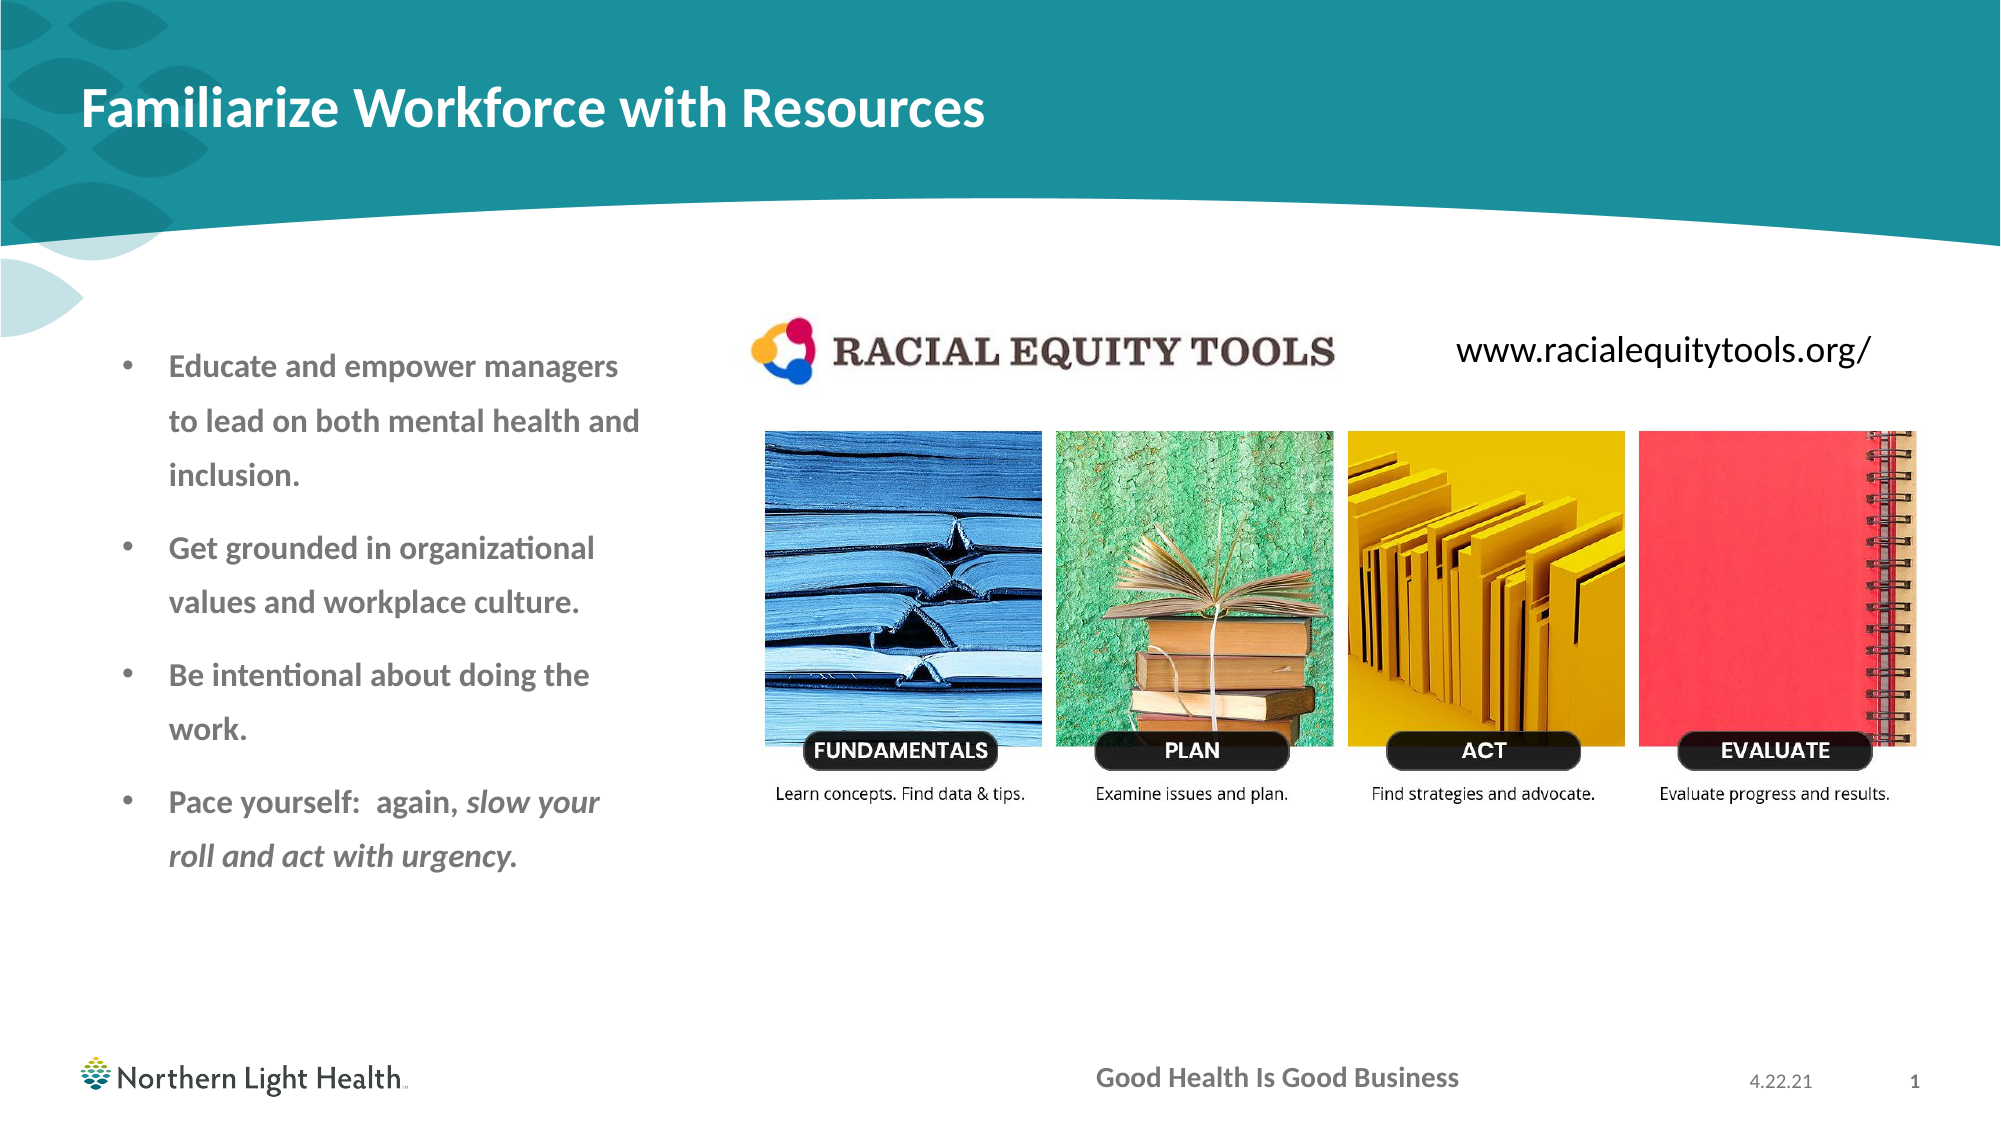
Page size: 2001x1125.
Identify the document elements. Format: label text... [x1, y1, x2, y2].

list Educate and empower managers to lead on both mental health and inclusion. Get grounded in organizational values and workplace culture. Be intentional about doing the work. Pace yourself: again, slow your roll and act with urgency. [122, 330, 654, 1003]
slide_number 1 [1854, 1063, 1921, 1094]
text_box [1047, 278, 1987, 1003]
title Familiarize Workforce with Resources [81, 0, 1710, 218]
text_box Good Health Is Good Business [828, 1063, 1460, 1094]
picture [0, 0, 2001, 1125]
text_box www.racialequitytools.org/ [1441, 317, 1928, 378]
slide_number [1749, 1063, 1854, 1094]
